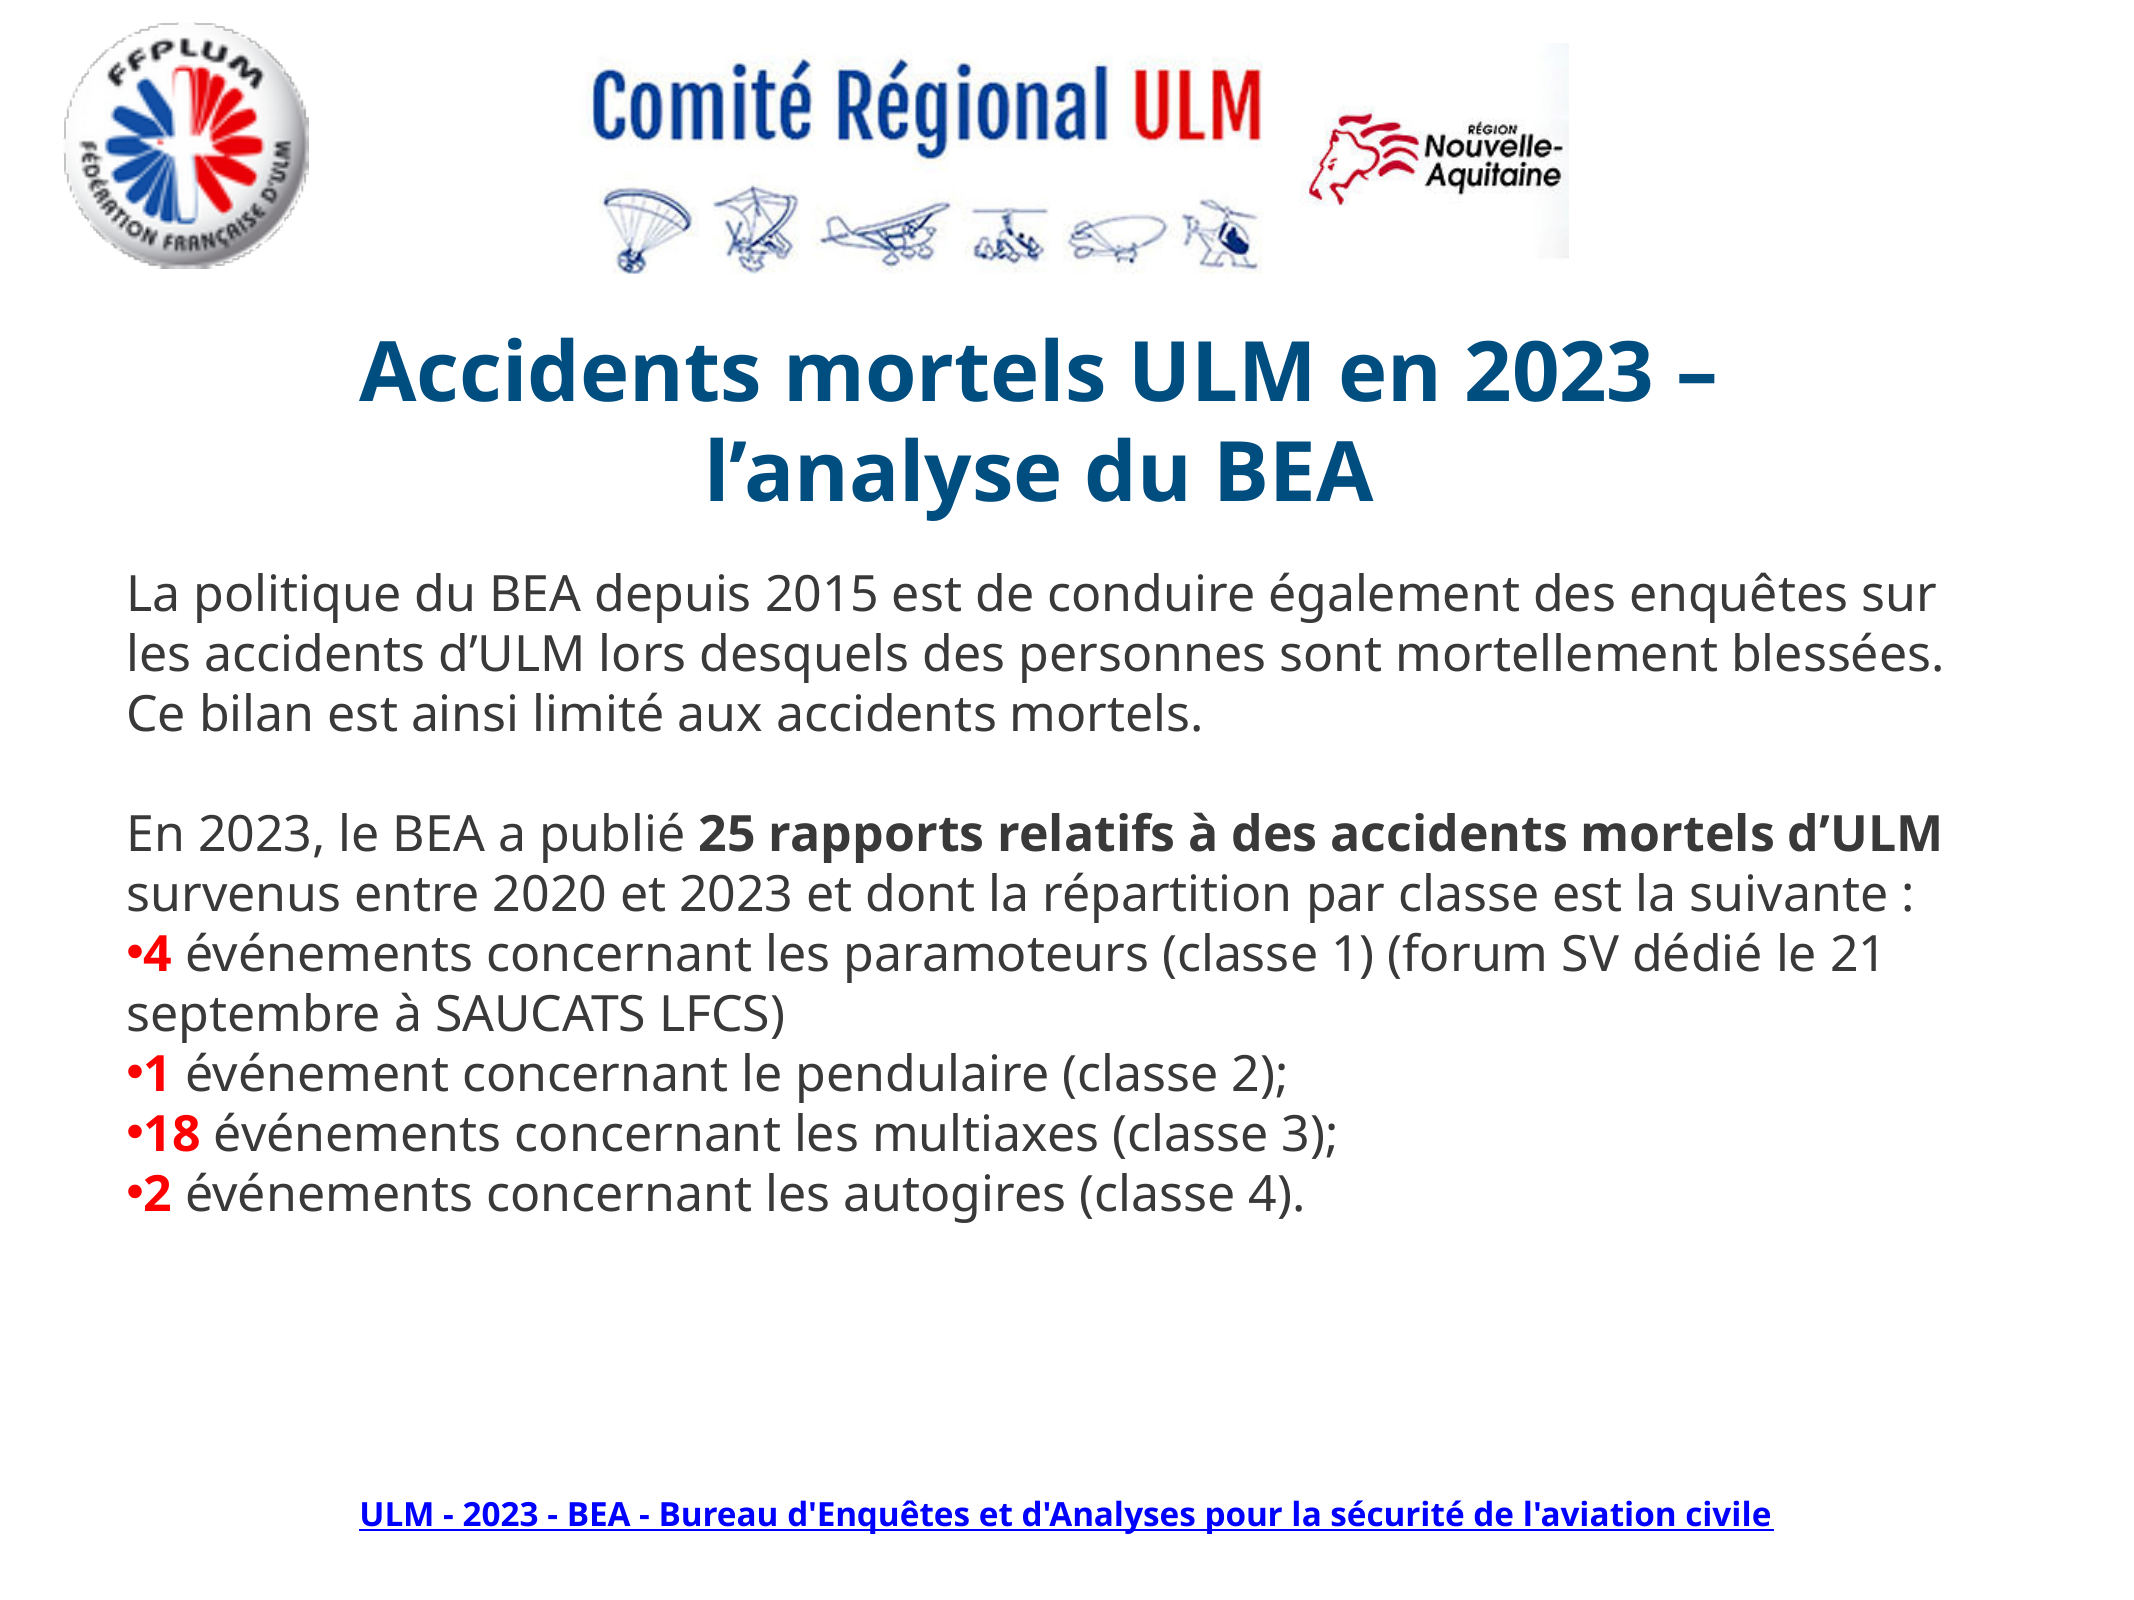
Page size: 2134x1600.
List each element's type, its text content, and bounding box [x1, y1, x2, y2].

text_box La politique du BEA depuis 2015 est de conduire également des enquêtes sur les accidents d’ULM lors desquels des personnes sont mortellement blessées. Ce bilan est ainsi limité aux accidents mortels. En 2023, le BEA a publié 25 rapports relatifs à des accidents mortels d’ULM survenus entre 2020 et 2023 et dont la répartition par classe est la suivante : 4 événements concernant les paramoteurs (classe 1) (forum SV dédié le 21 septembre à SAUCATS LFCS) 1 événement concernant le pendulaire (classe 2); 18 événements concernant les multiaxes (classe 3); 2 événements concernant les autogires (classe 4). [111, 553, 2022, 1289]
picture [564, 43, 1569, 288]
title Accidents mortels ULM en 2023 – l’analyse du BEA [180, 365, 1898, 528]
text_box ULM - 2023 - BEA - Bureau d'Enquêtes et d'Analyses pour la sécurité de l'aviation civile [210, 1485, 1924, 1546]
picture [63, 22, 309, 269]
